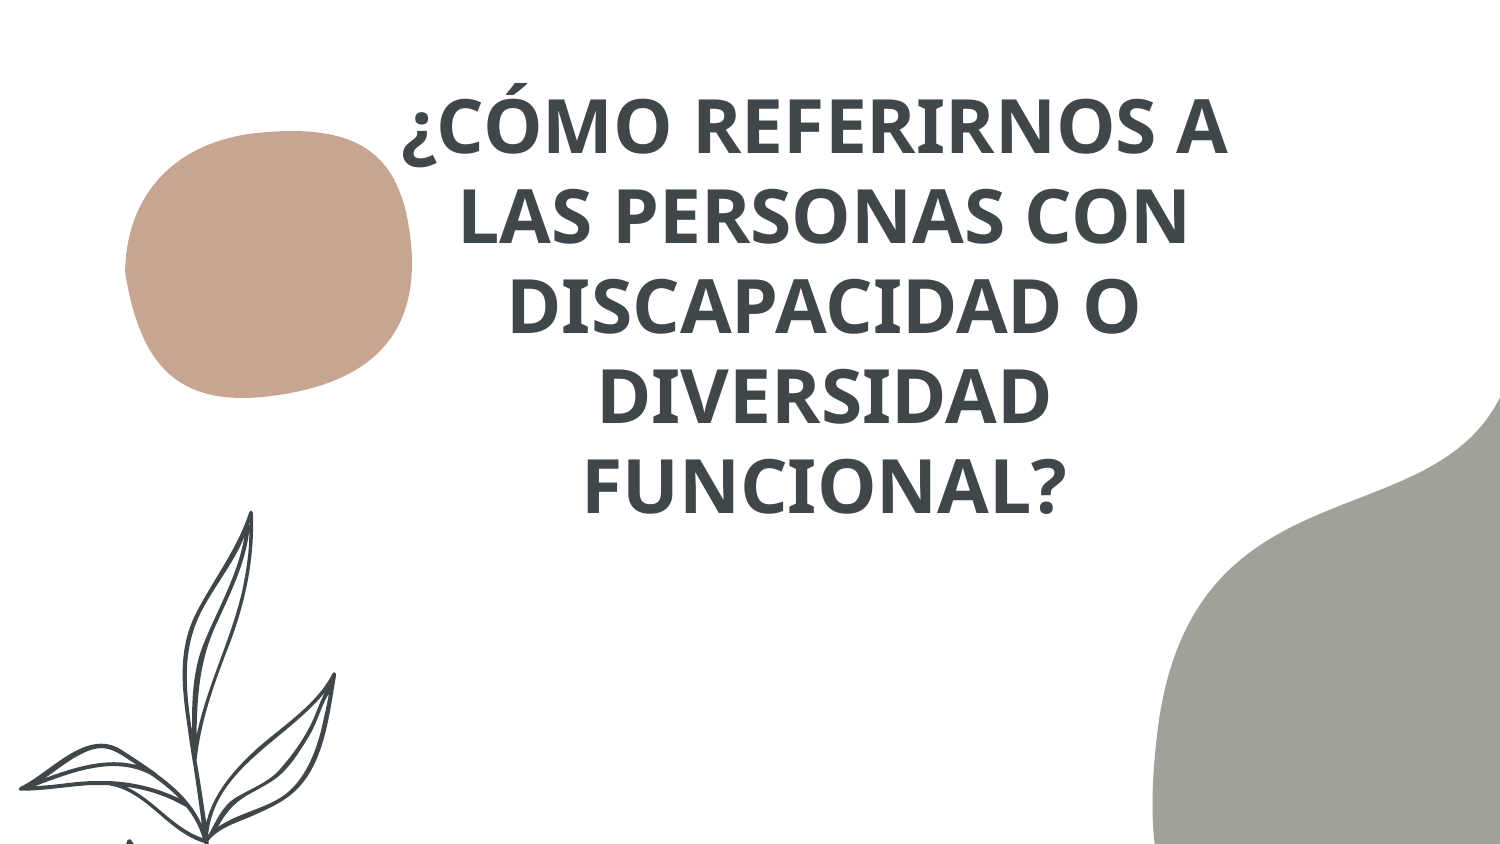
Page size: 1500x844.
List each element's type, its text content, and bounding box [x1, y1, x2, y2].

title ¿CÓMO REFERIRNOS A LAS PERSONAS CON DISCAPACIDAD O DIVERSIDAD FUNCIONAL? [332, 112, 1318, 544]
